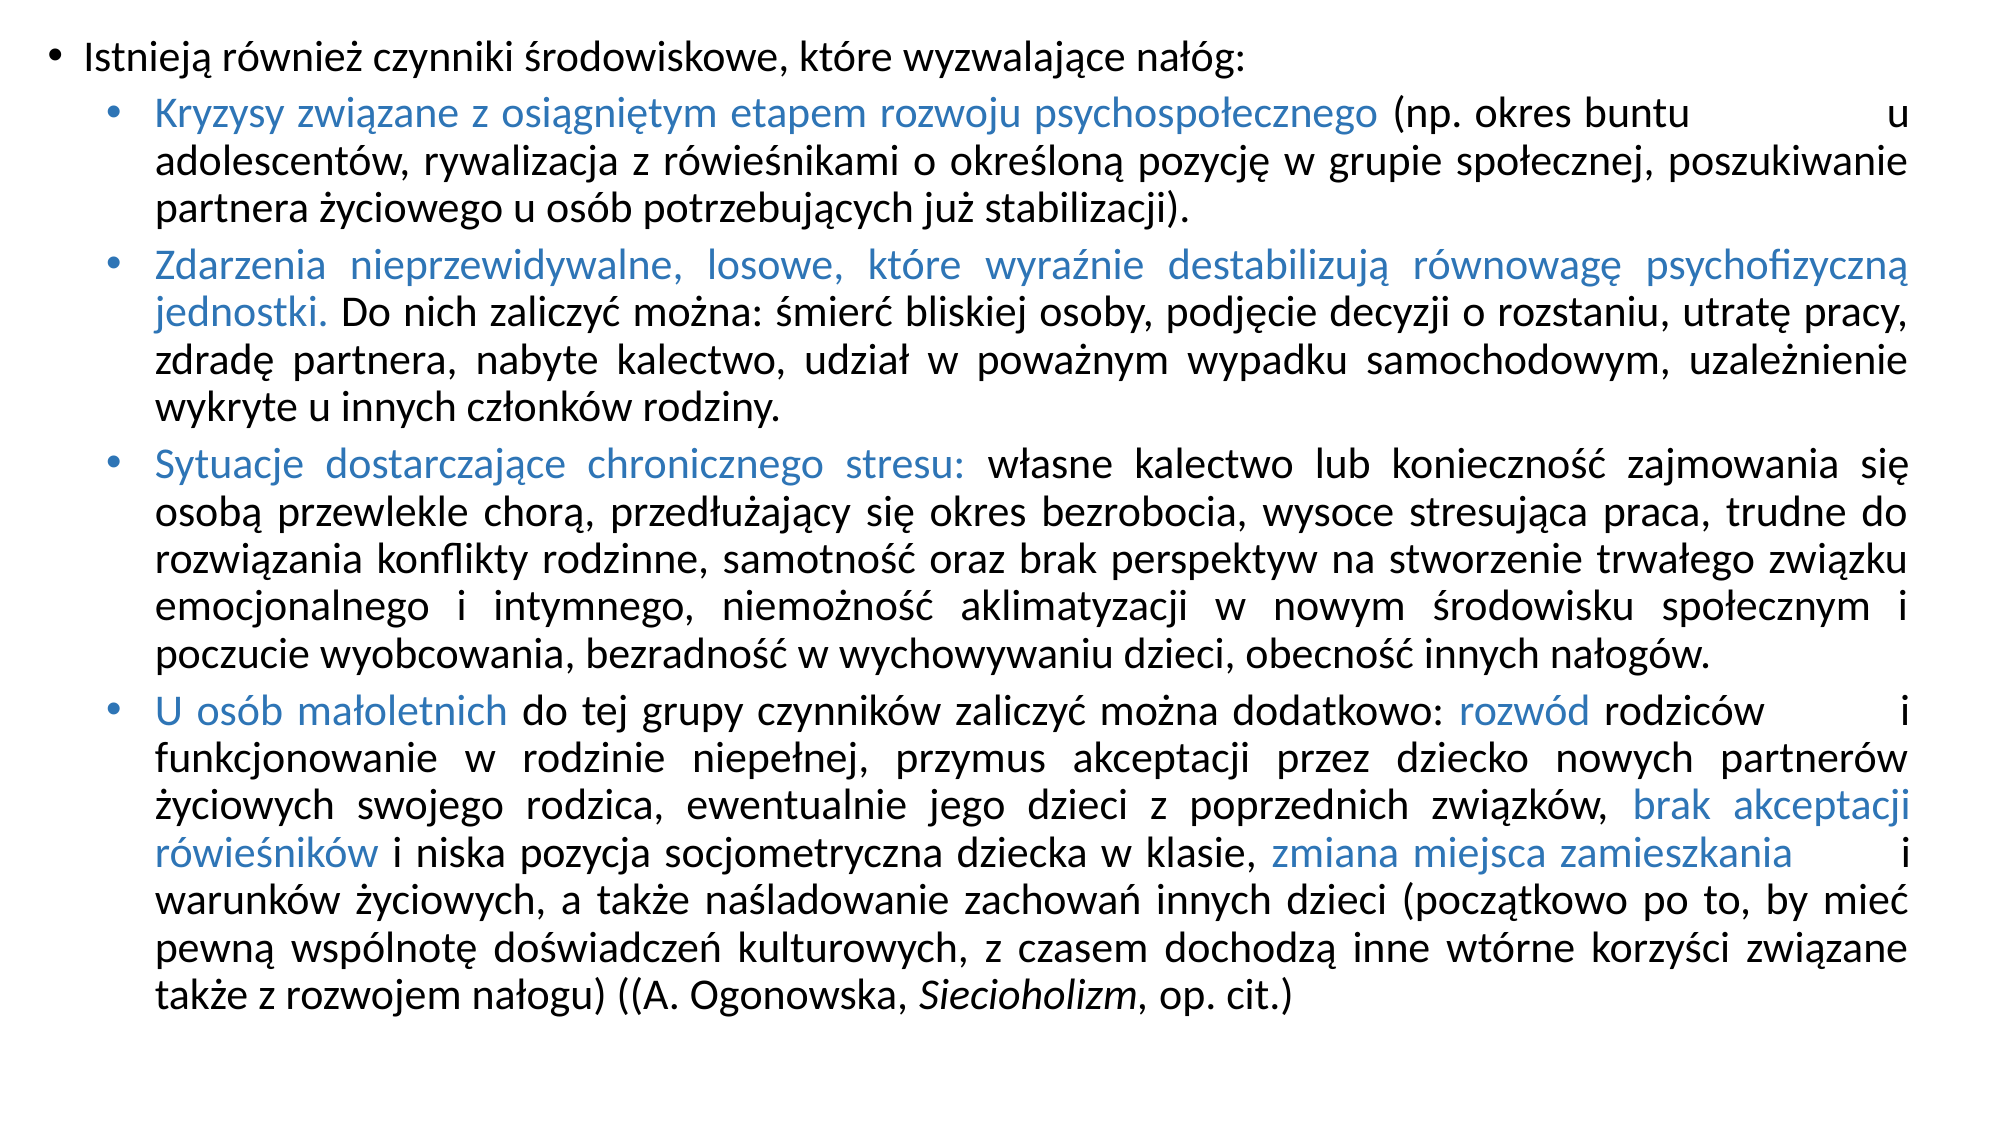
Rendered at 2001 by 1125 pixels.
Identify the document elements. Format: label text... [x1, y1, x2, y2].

list Istnieją również czynniki środowiskowe, które wyzwalające nałóg: Kryzysy związane z osiągniętym etapem rozwoju psychospołecznego (np. okres buntu u adolescentów, rywalizacja z rówieśnikami o określoną pozycję w grupie społecznej, poszukiwanie partnera życiowego u osób potrzebujących już stabilizacji). Zdarzenia nieprzewidywalne, losowe, które wyraźnie destabilizują równowagę psychofizyczną jednostki. Do nich zaliczyć można: śmierć bliskiej osoby, podjęcie decyzji o rozstaniu, utratę pracy, zdradę partnera, nabyte kalectwo, udział w poważnym wypadku samochodowym, uzależnienie wykryte u innych członków rodziny. Sytuacje dostarczające chronicznego stresu: własne kalectwo lub konieczność zajmowania się osobą przewlekle chorą, przedłużający się okres bezrobocia, wysoce stresująca praca, trudne do rozwiązania konflikty rodzinne, samotność oraz brak perspektyw na stworzenie trwałego związku emocjonalnego i intymnego, niemożność aklimatyzacji w nowym środowisku społecznym i poczucie wyobcowania, bezradność w wychowywaniu dzieci, obecność innych nałogów. U osób małoletnich do tej grupy czynników zaliczyć można dodatkowo: rozwód rodziców i funkcjonowanie w rodzinie niepełnej, przymus akceptacji przez dziecko nowych partnerów życiowych swojego rodzica, ewentualnie jego dzieci z poprzednich związków, brak akceptacji rówieśników i niska pozycja socjometryczna dziecka w klasie, zmiana miejsca zamieszkania i warunków życiowych, a także naśladowanie zachowań innych dzieci (początkowo po to, by mieć pewną wspólnotę doświadczeń kulturowych, z czasem dochodzą inne wtórne korzyści związane także z rozwojem nałogu) ((A. Ogonowska, Siecioholizm, op. cit.) [32, 25, 1926, 1097]
